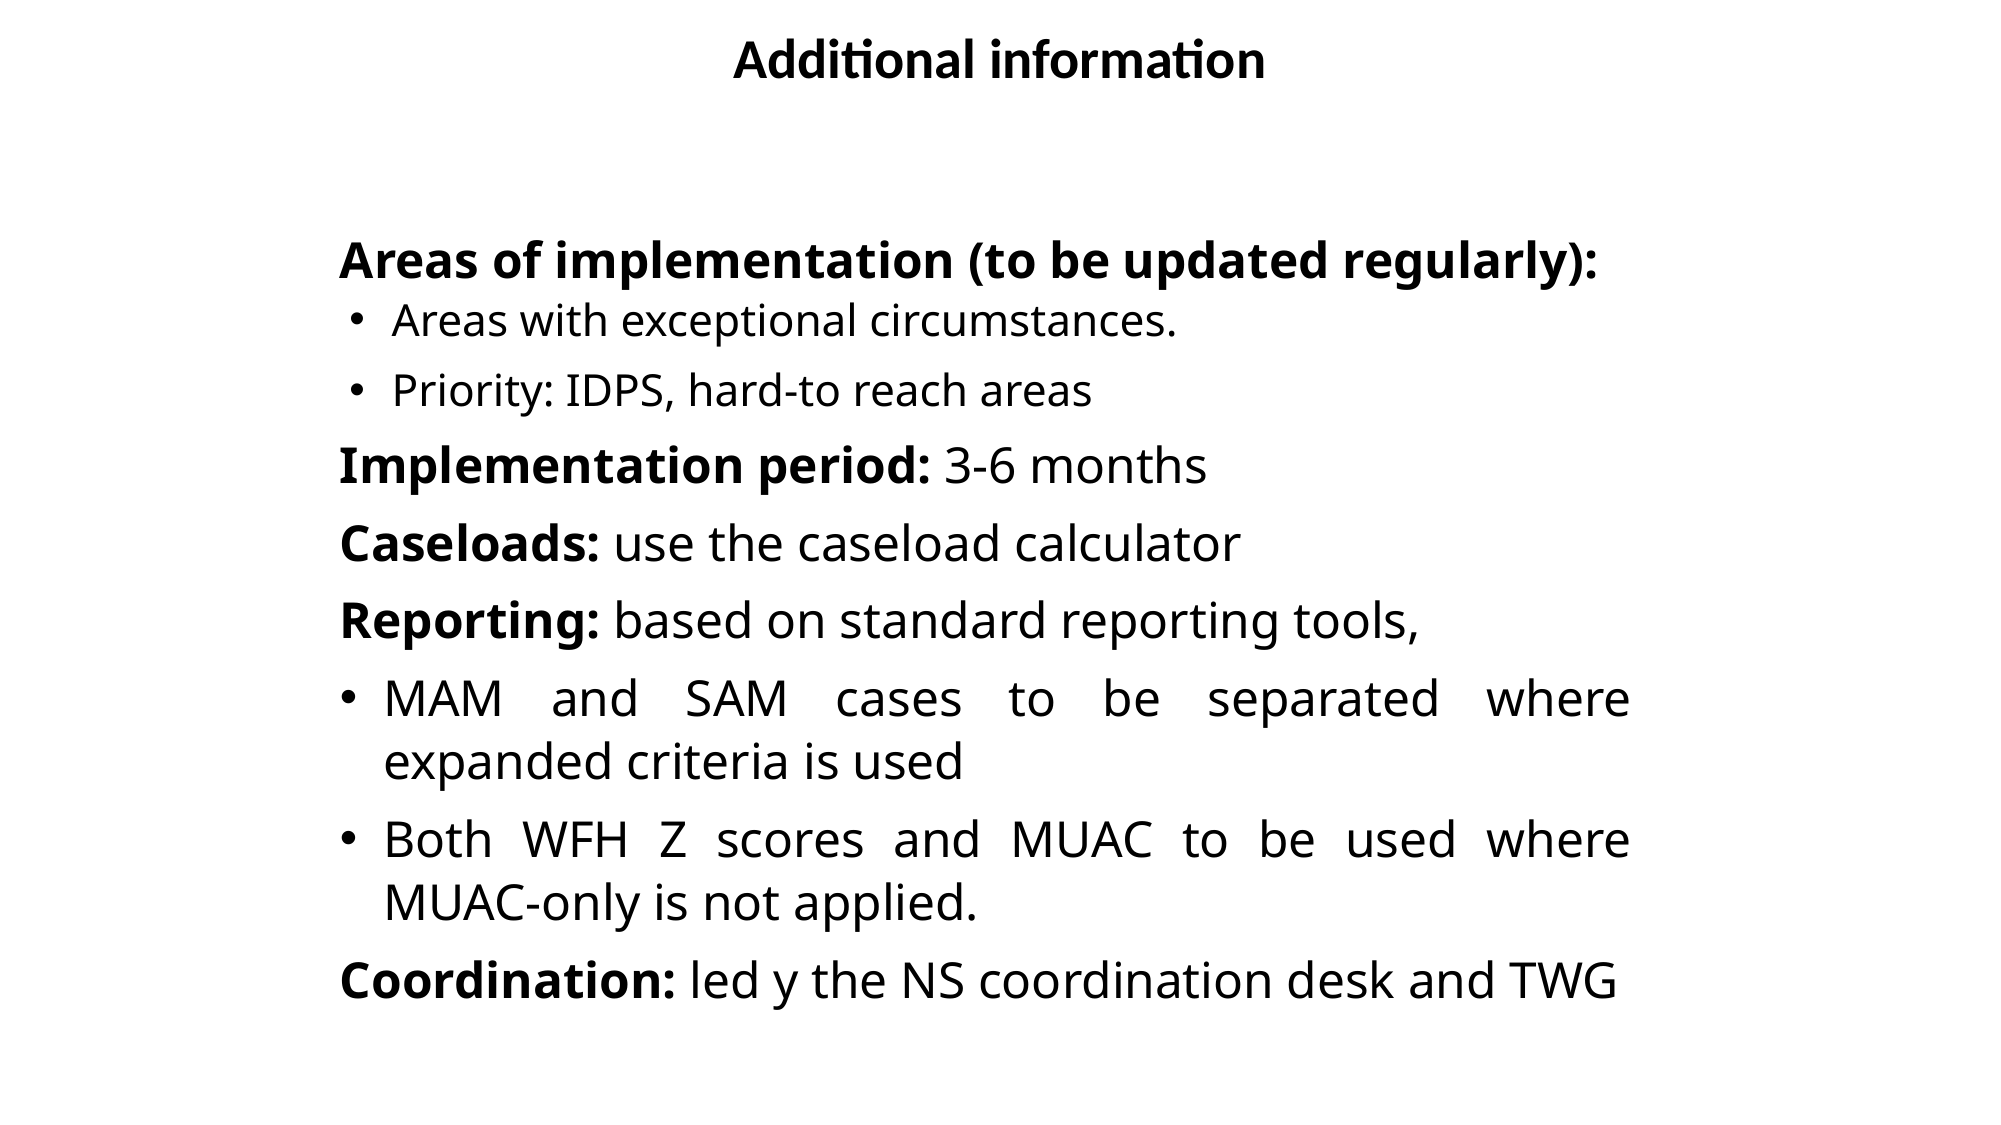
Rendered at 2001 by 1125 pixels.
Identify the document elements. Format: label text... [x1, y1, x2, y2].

list Areas of implementation (to be updated regularly): Areas with exceptional circumstances. Priority: IDPS, hard-to reach areas Implementation period: 3-6 months Caseloads: use the caseload calculator Reporting: based on standard reporting tools, MAM and SAM cases to be separated where expanded criteria is used Both WFH Z scores and MUAC to be used where MUAC-only is not applied. Coordination: led y the NS coordination desk and TWG [324, 191, 1647, 1031]
title Additional information [299, 18, 1701, 171]
